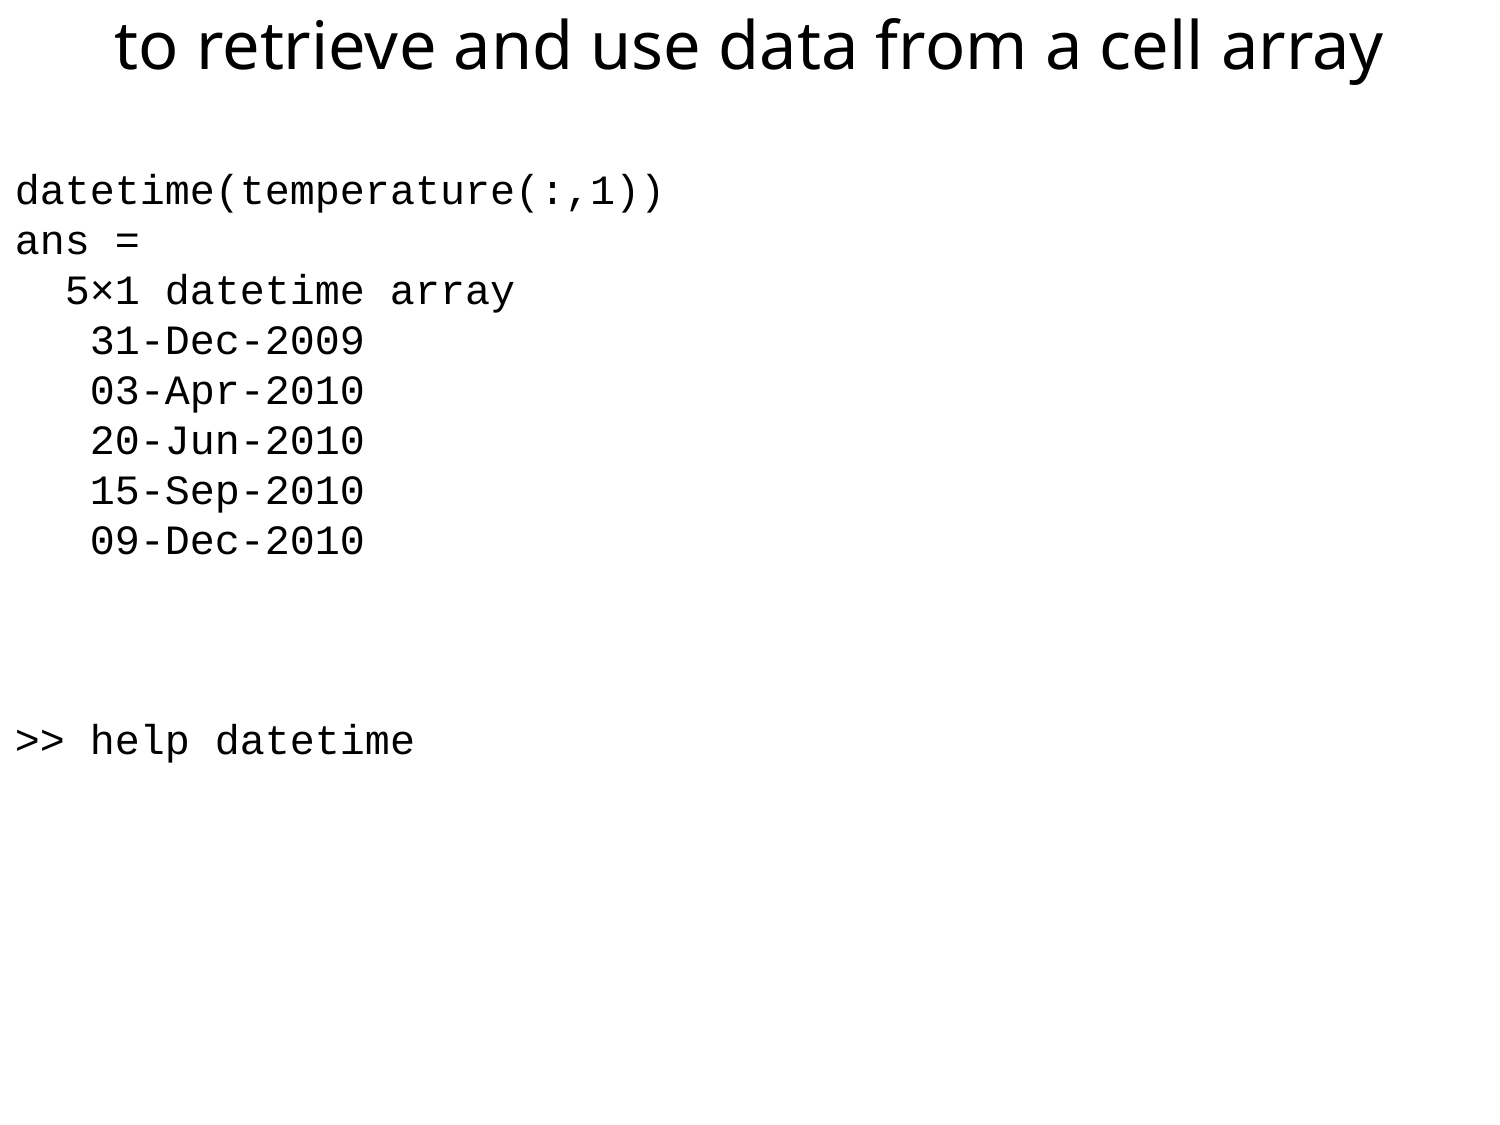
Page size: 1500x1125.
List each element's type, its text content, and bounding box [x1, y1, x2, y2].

text_box to retrieve and use data from a cell array datetime(temperature(:,1)) ans = 5×1 datetime array 31-Dec-2009 03-Apr-2010 20-Jun-2010 15-Sep-2010 09-Dec-2010 >> help datetime [0, 0, 1500, 771]
